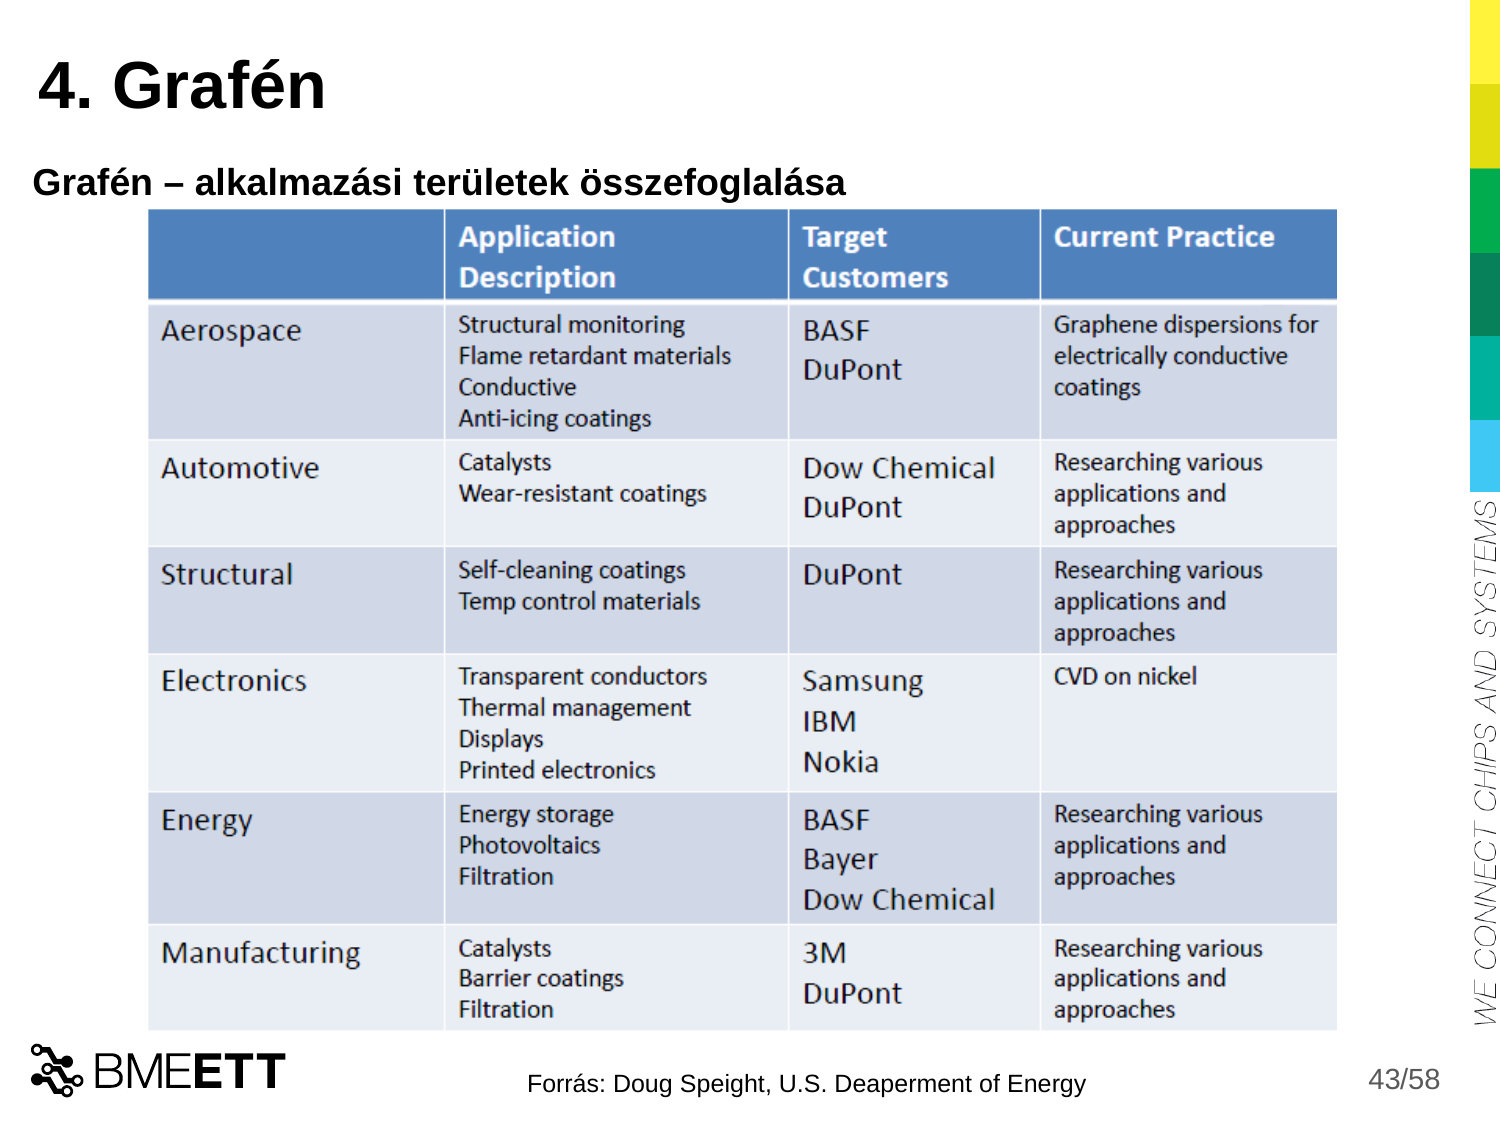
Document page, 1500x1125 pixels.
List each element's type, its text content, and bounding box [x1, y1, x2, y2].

text_box Forrás: Doug Speight, U.S. Deaperment of Energy [512, 1060, 1103, 1106]
picture [147, 207, 1337, 1032]
picture [1470, 0, 1500, 1032]
text_box 4. Grafén [23, 0, 1374, 137]
text_box Grafén – alkalmazási területek összefoglalása [17, 137, 1447, 211]
slide_number 43 [1204, 1047, 1416, 1108]
